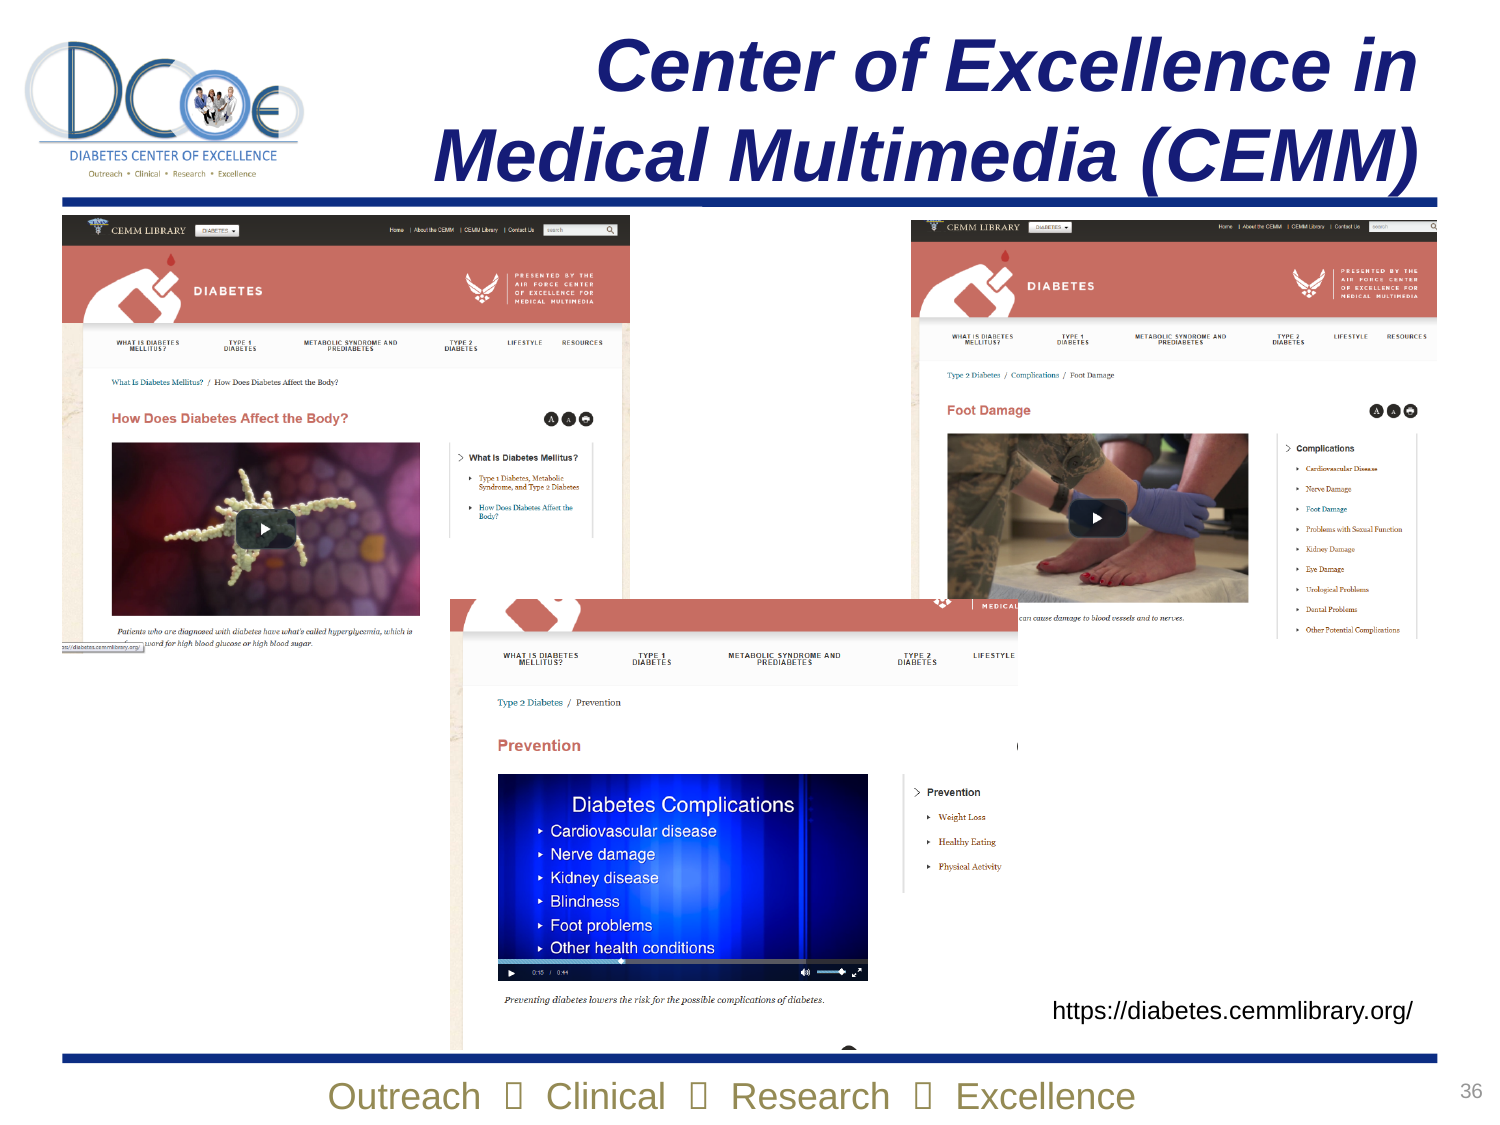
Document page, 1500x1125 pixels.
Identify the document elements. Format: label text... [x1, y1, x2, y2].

text_box https://diabetes.cemmlibrary.org/ [1037, 987, 1456, 1033]
slide_number 36 [1310, 1070, 1499, 1121]
picture [12, 12, 327, 194]
picture [62, 215, 1437, 1051]
title Center of Excellence in Medical Multimedia (CEMM) [327, 12, 1436, 200]
